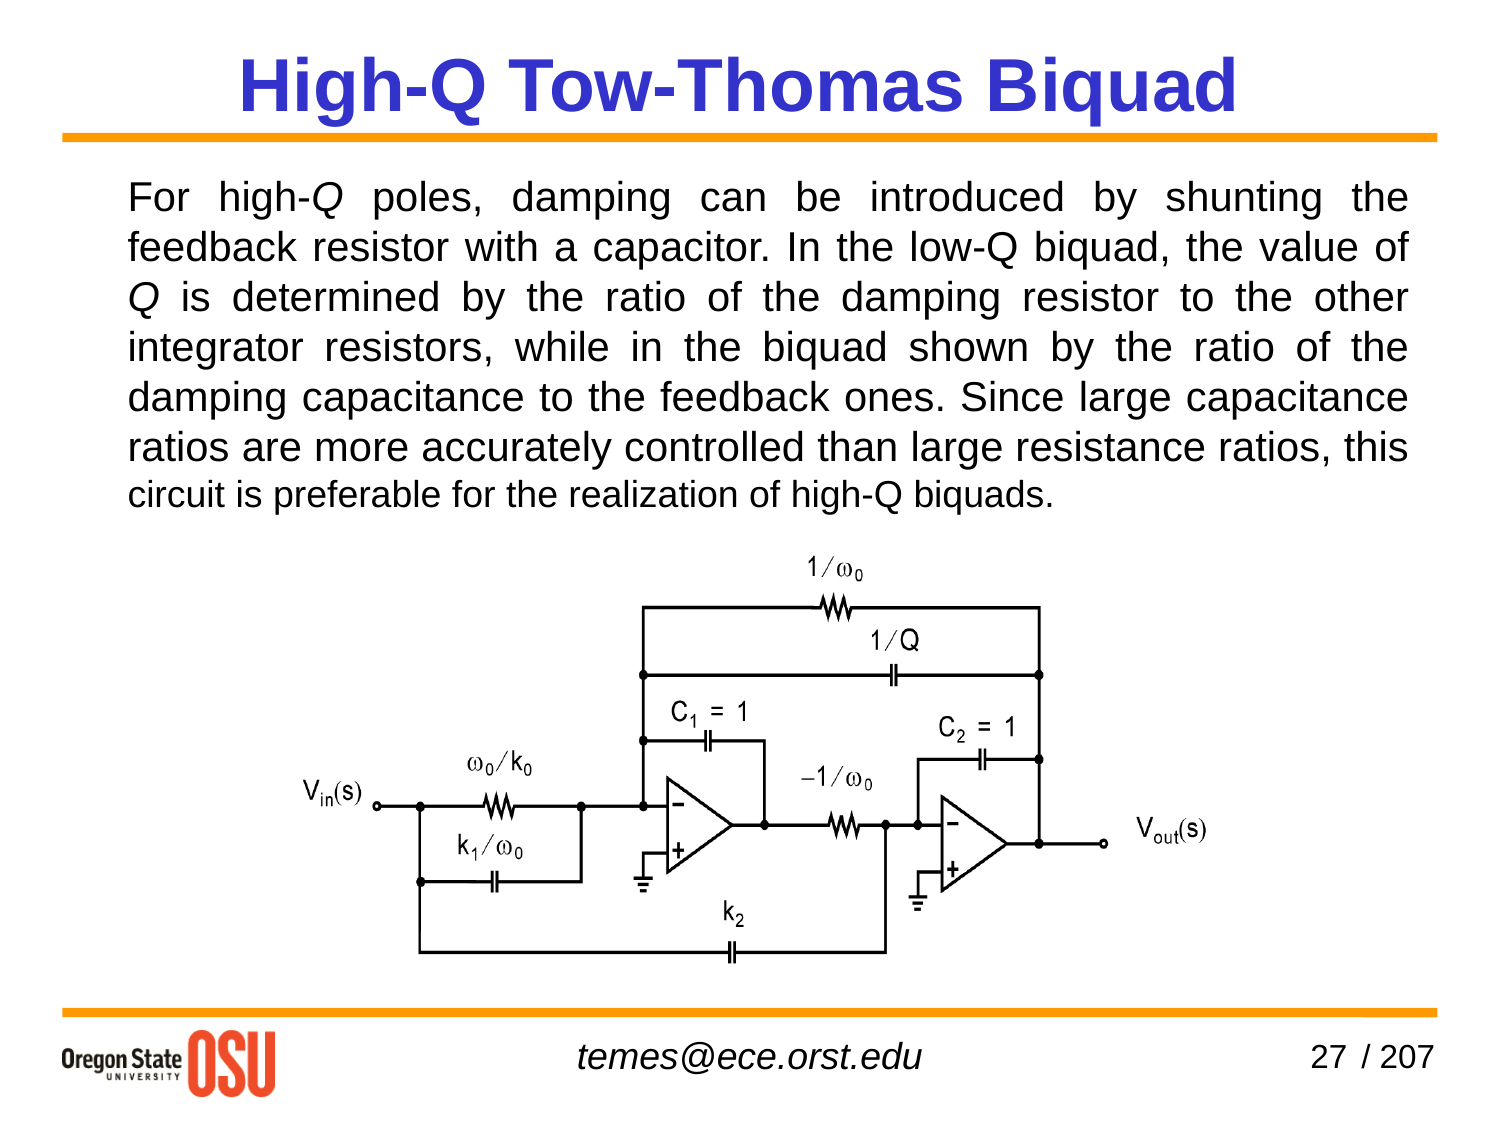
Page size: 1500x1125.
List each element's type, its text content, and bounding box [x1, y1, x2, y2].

picture [62, 1012, 275, 1113]
slide_number 27 [1153, 1025, 1363, 1085]
title High-Q Tow-Thomas Biquad [112, 24, 1388, 104]
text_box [299, 551, 1208, 1018]
list For high-Q poles, damping can be introduced by shunting the feedback resistor with a capacitor. In the low-Q biquad, the value of Q is determined by the ratio of the damping resistor to the other integrator resistors, while in the biquad shown by the ratio of the damping capacitance to the feedback ones. Since large capacitance ratios are more accurately controlled than large resistance ratios, this circuit is preferable for the realization of high-Q biquads. [112, 104, 1425, 963]
